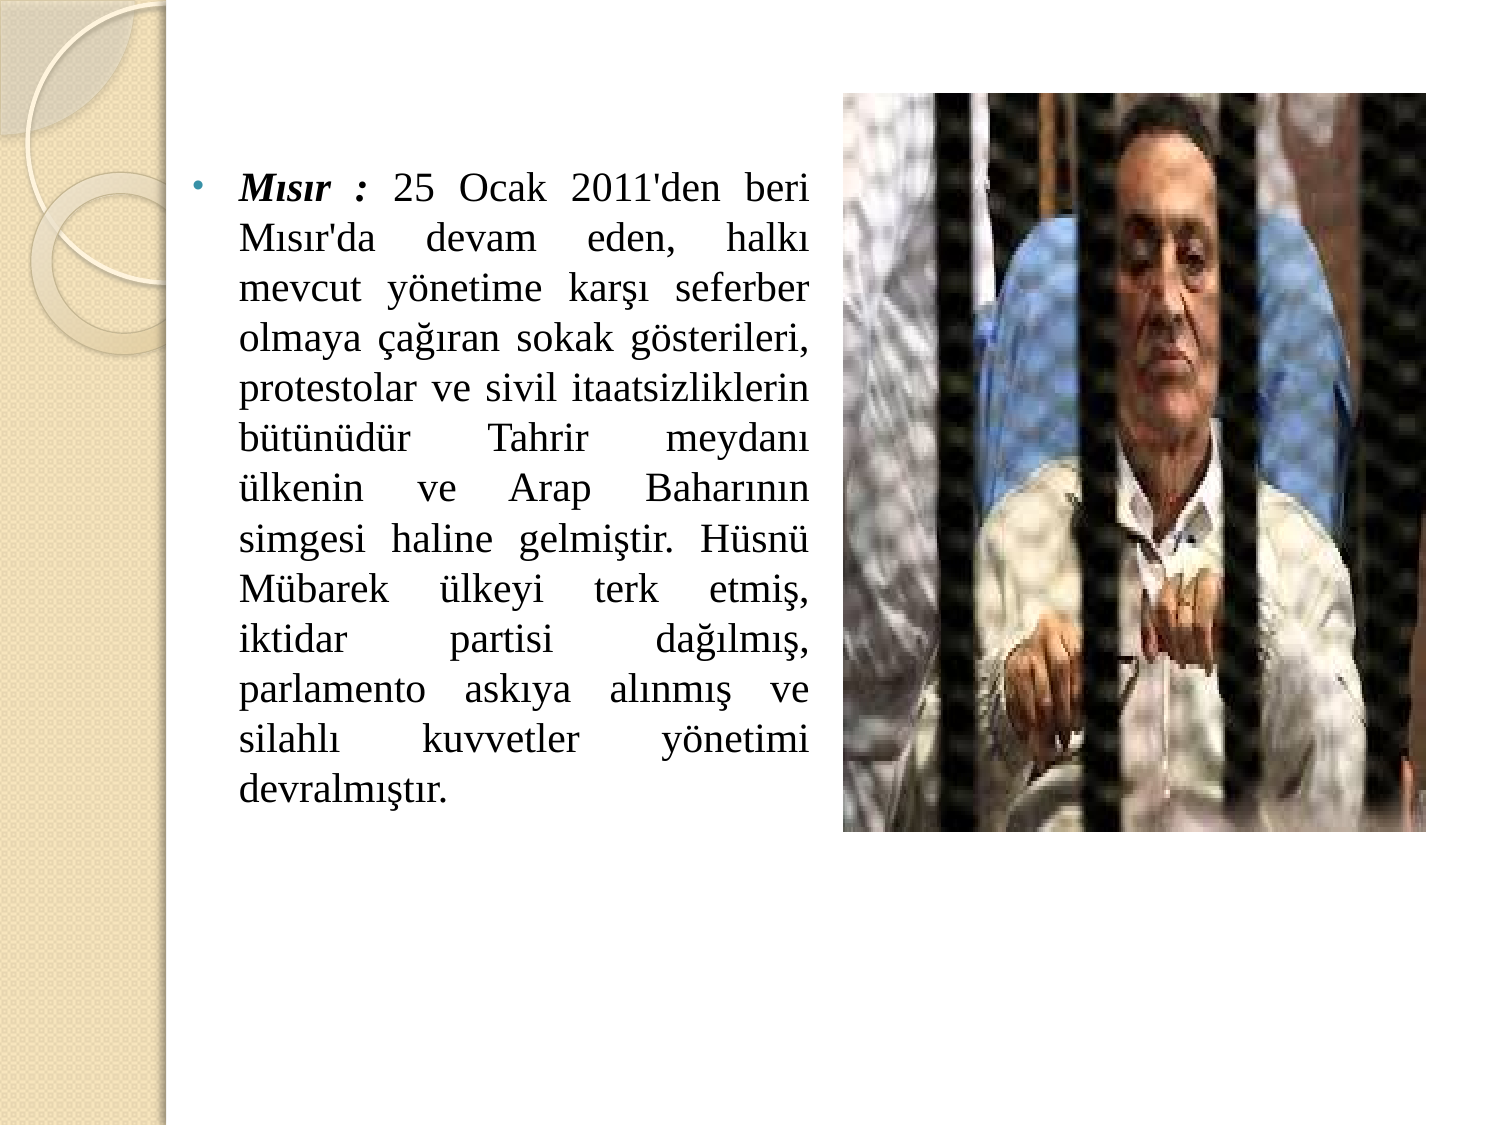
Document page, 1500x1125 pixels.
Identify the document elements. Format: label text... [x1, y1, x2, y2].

list Mısır : 25 Ocak 2011'den beri Mısır'da devam eden, halkı mevcut yönetime karşı seferber olmaya çağıran sokak gösterileri, protestolar ve sivil itaatsizliklerin bütünüdür Tahrir meydanı ülkenin ve Arap Baharının simgesi haline gelmiştir. Hüsnü Mübarek ülkeyi terk etmiş, iktidar partisi dağılmış, parlamento askıya alınmış ve silahlı kuvvetler yönetimi devralmıştır. [164, 152, 825, 1000]
picture [843, 93, 1426, 832]
